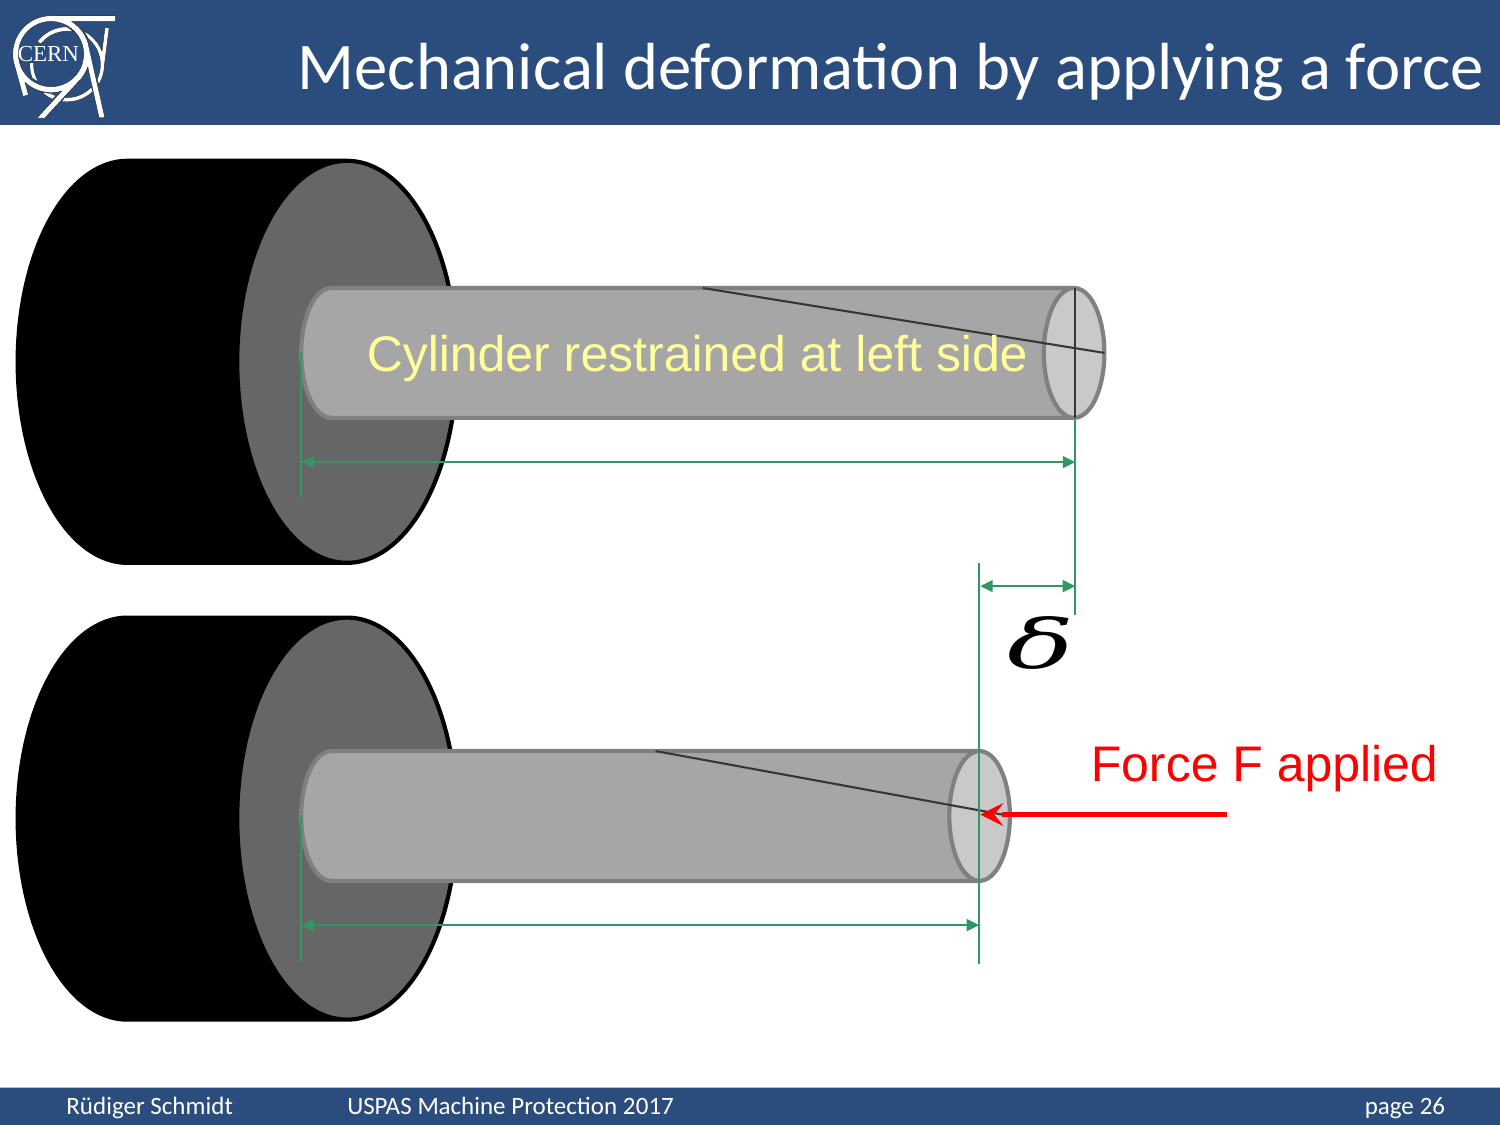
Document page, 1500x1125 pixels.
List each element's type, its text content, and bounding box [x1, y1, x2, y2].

text_box [984, 749, 1012, 812]
text_box Force F applied [1076, 724, 1453, 799]
text_box [299, 748, 974, 884]
text_box [299, 285, 1107, 420]
text_box [438, 884, 453, 924]
title Mechanical deformation by applying a force [125, 0, 1500, 125]
text_box [985, 824, 1012, 883]
text_box Cylinder restrained at left side [352, 314, 1044, 390]
text_box [15, 615, 452, 1022]
text_box [15, 158, 451, 565]
text_box [440, 420, 455, 461]
